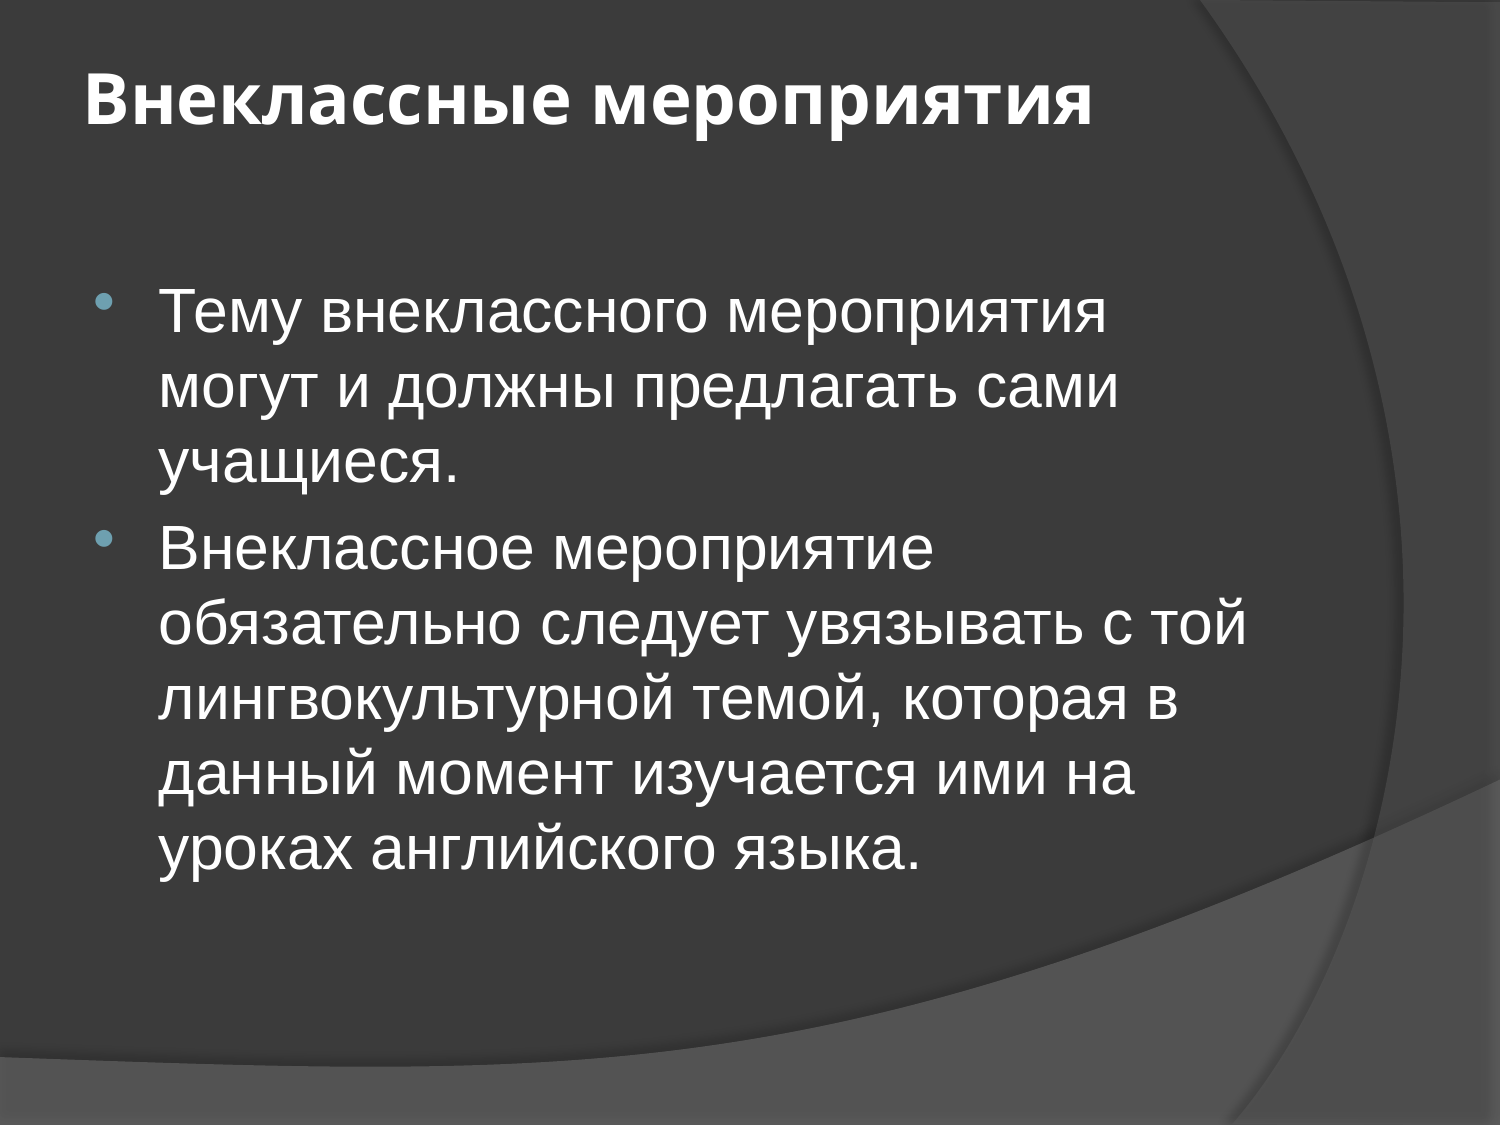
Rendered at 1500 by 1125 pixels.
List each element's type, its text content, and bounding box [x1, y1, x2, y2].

list Тему внеклассного мероприятия могут и должны предлагать сами учащиеся. Внеклассное мероприятие обязательно следует увязывать с той лингвокультурной темой, которая в данный момент изучается ими на уроках английского языка. [75, 262, 1300, 1005]
title Внеклассные мероприятия [75, 45, 1300, 233]
